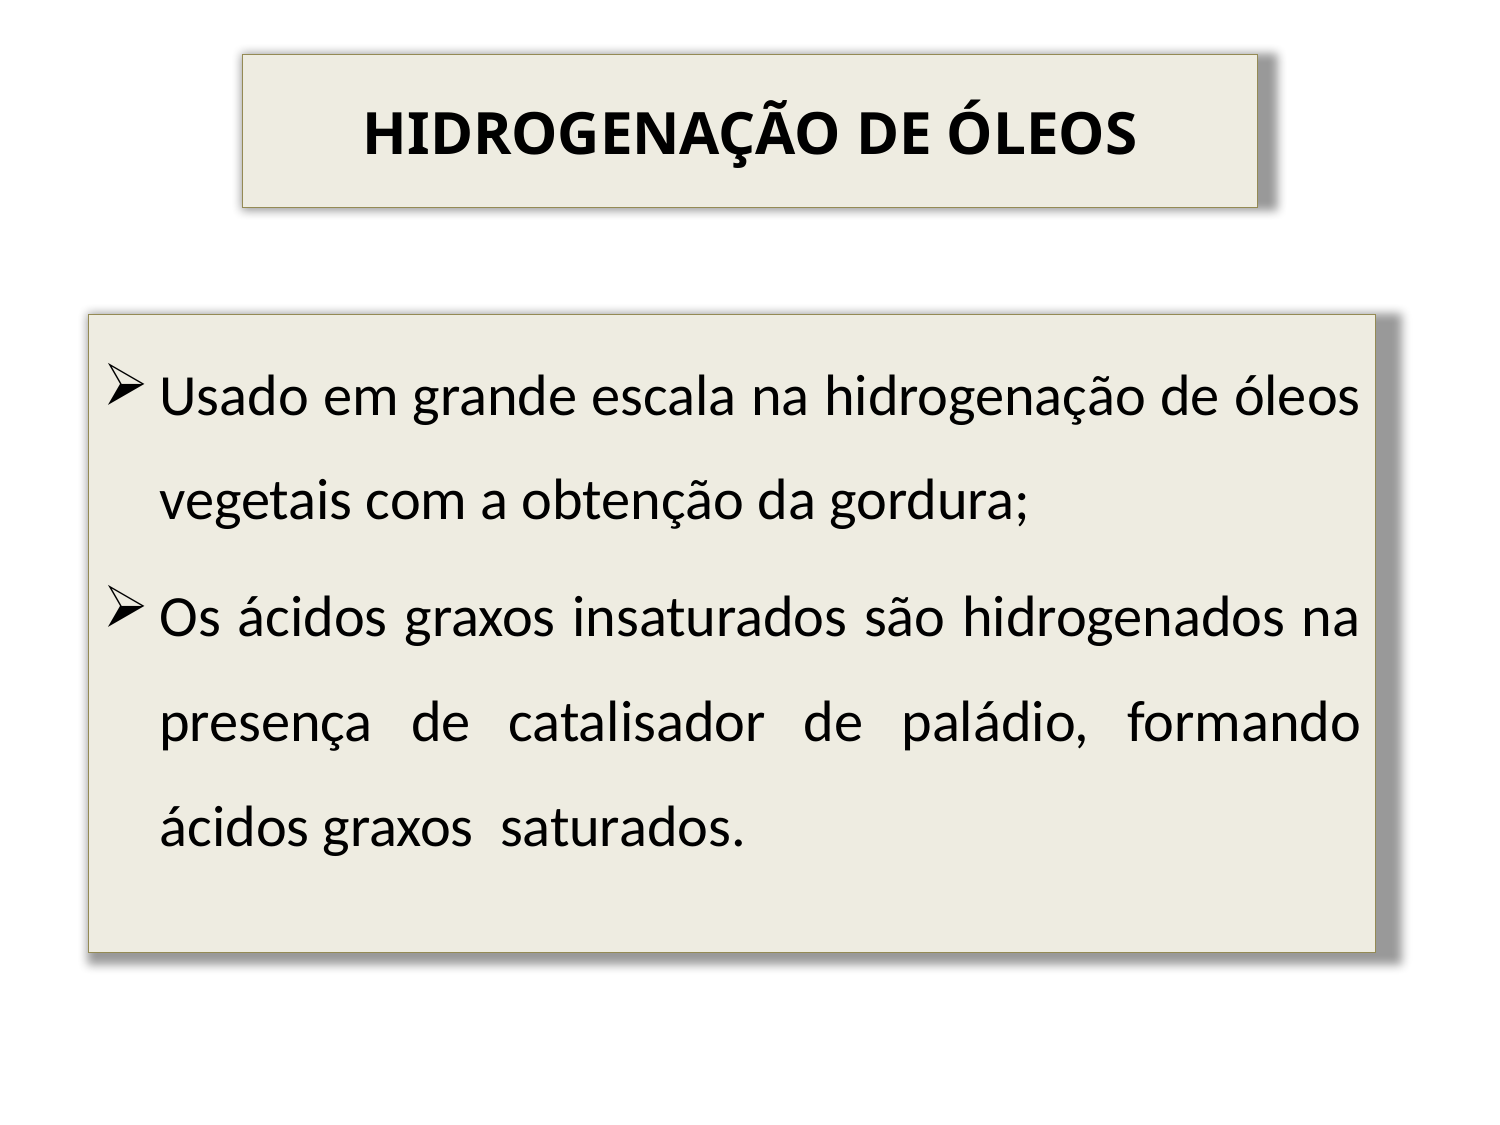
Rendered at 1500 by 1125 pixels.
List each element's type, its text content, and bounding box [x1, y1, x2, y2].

text_box Usado em grande escala na hidrogenação de óleos vegetais com a obtenção da gordura; Os ácidos graxos insaturados são hidrogenados na presença de catalisador de paládio, formando ácidos graxos saturados. [88, 314, 1376, 953]
text_box HIDROGENAÇÃO DE ÓLEOS [242, 54, 1258, 208]
